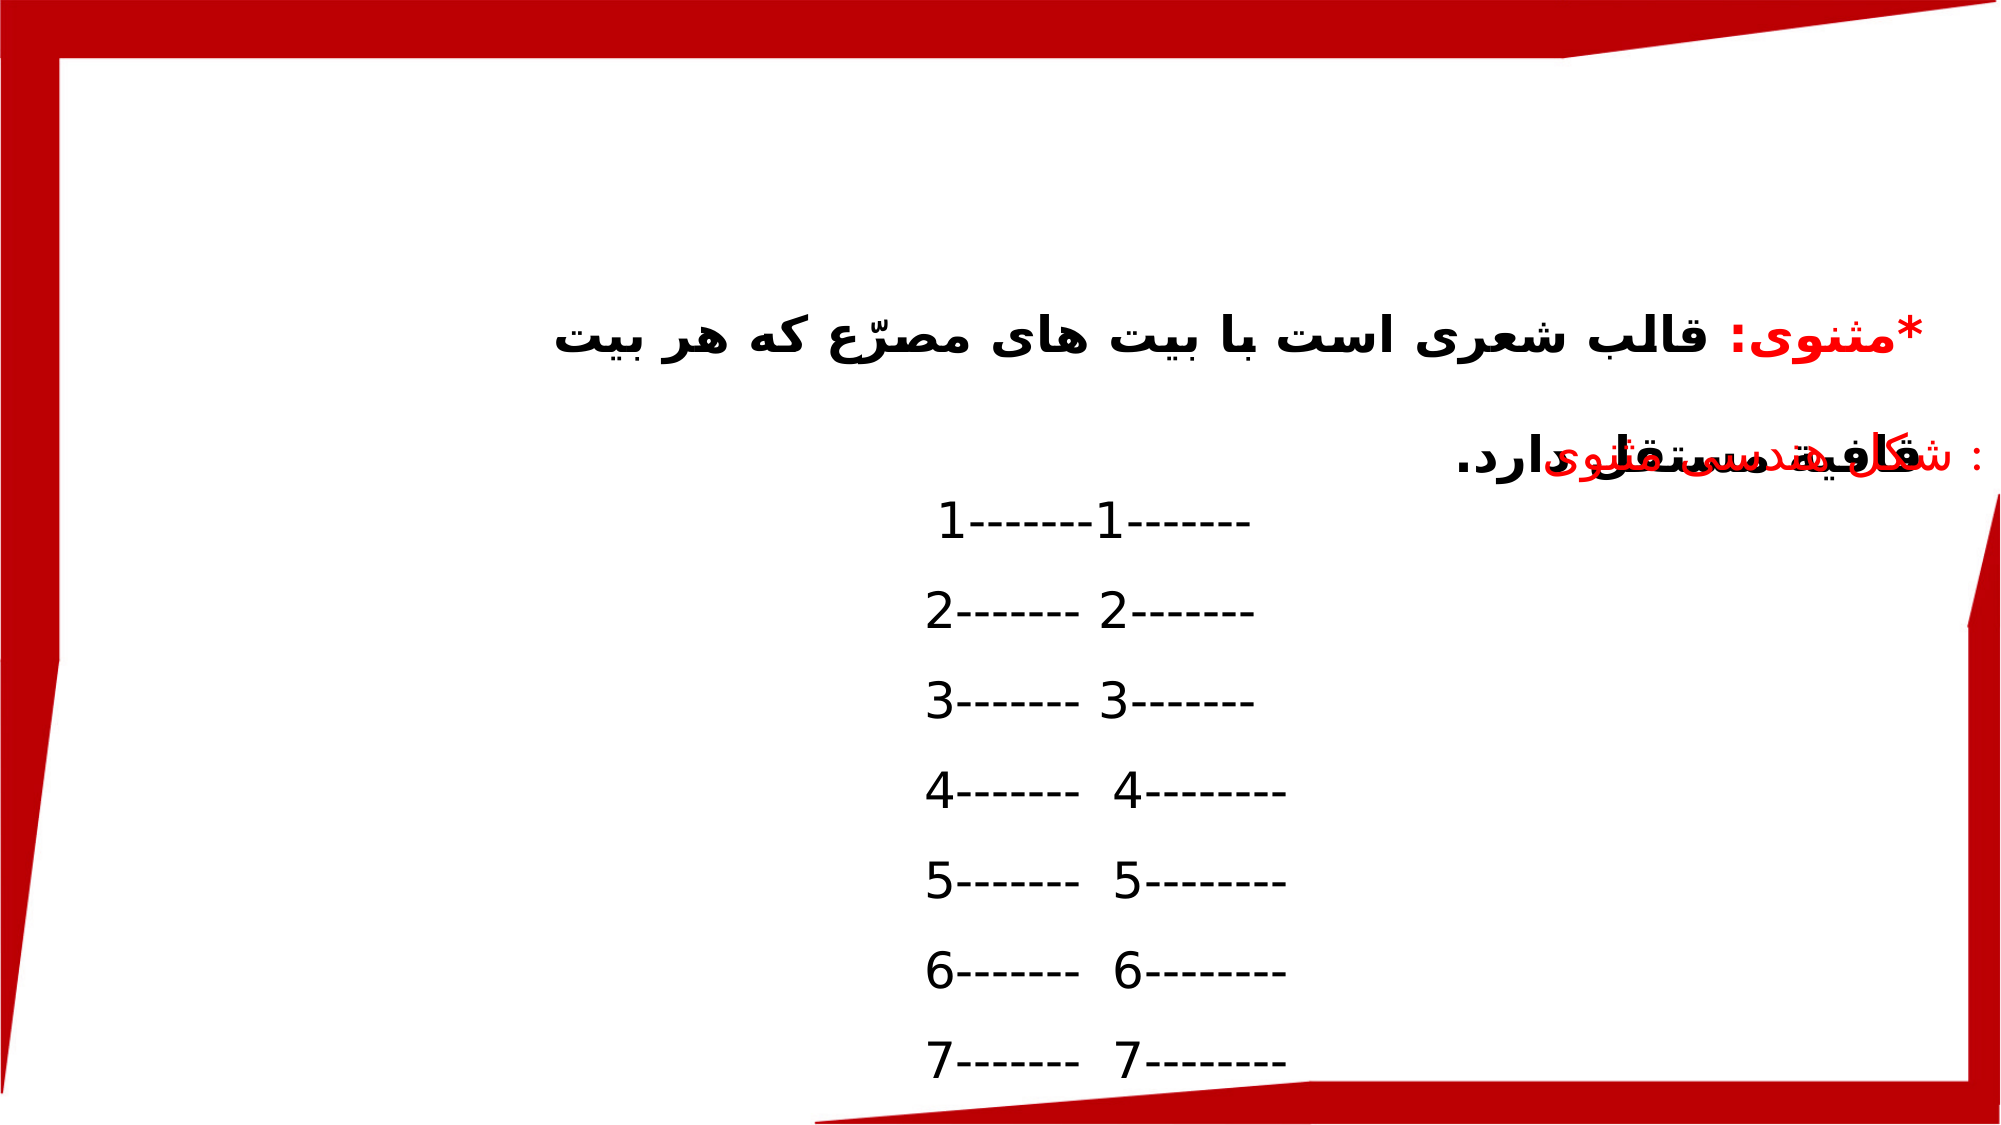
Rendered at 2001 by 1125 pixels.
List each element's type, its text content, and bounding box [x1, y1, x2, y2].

picture [0, 0, 2001, 1125]
text_box شکل هندسی مثنوی : [1527, 413, 2000, 488]
text_box *مثنوی: قالب شعری است با بیت های مصرّع که هر بیت قافیة مستقل دارد. [538, 235, 1977, 490]
text_box -------1 -------1 -------2 -------2 -------3 -------3 --------4 -------4 --------5 -------5 --------6 -------6 --------7 -------7 [473, 450, 1474, 1096]
